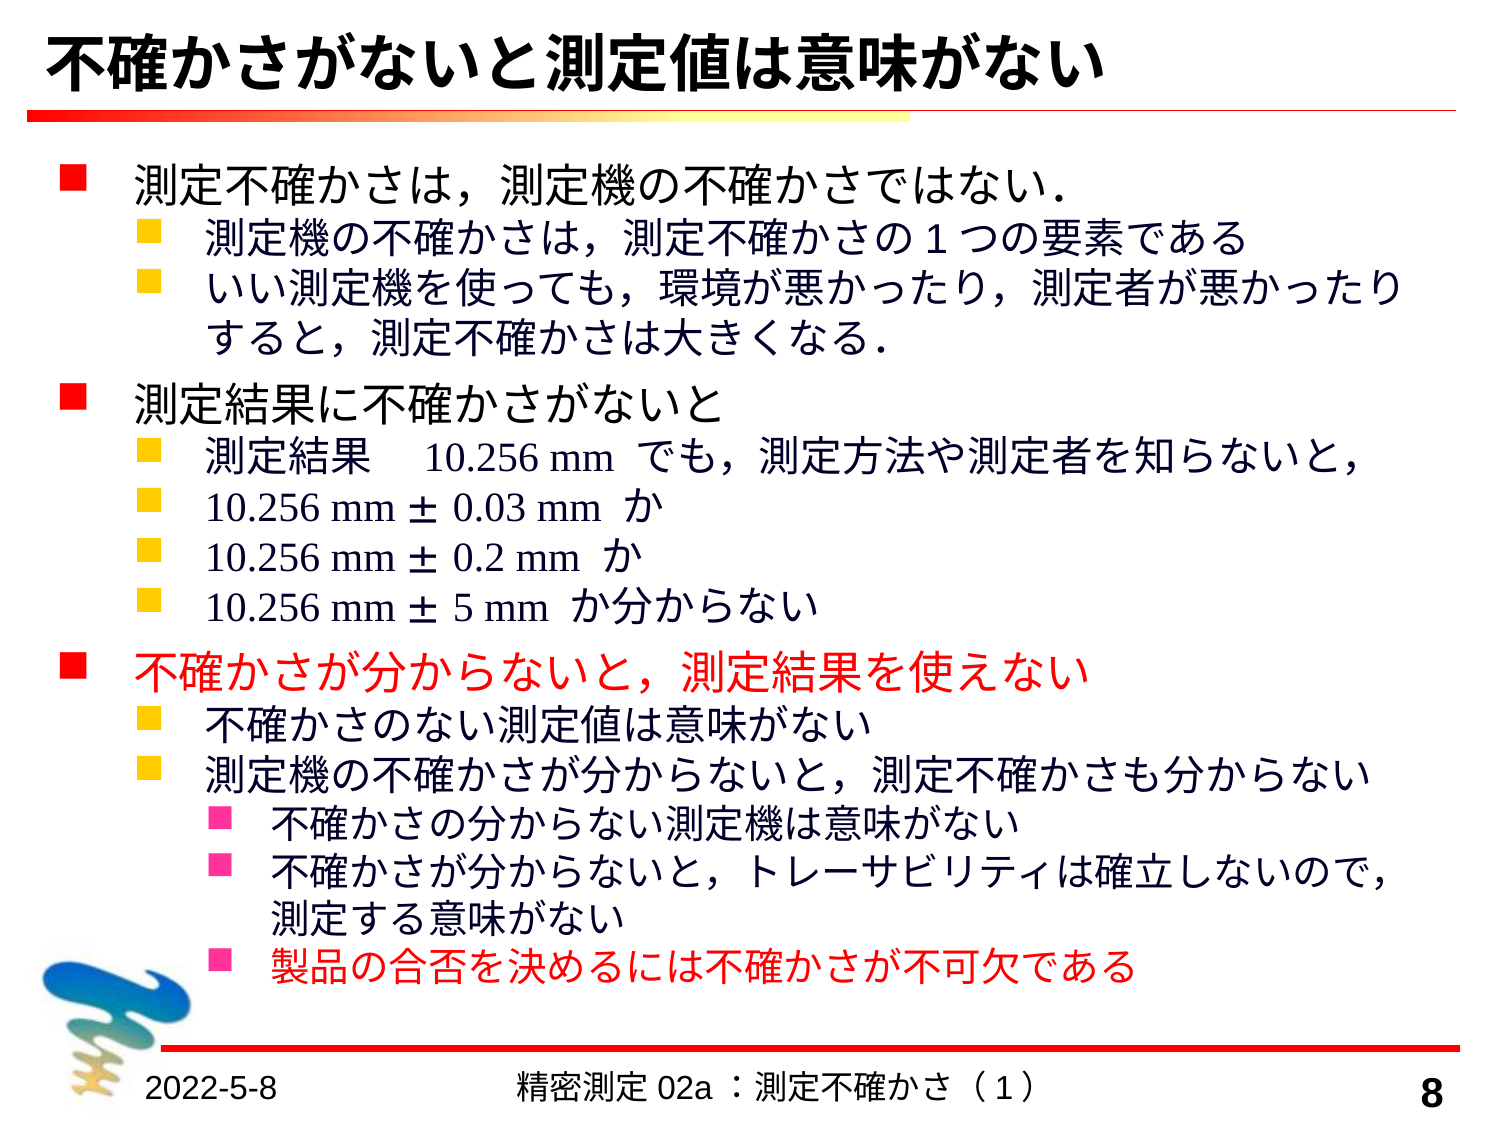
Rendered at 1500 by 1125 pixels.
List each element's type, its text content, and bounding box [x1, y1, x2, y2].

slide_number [129, 1058, 395, 1103]
picture [17, 942, 207, 1119]
slide_number 8 [1210, 1058, 1460, 1103]
footer 精密測定02a：測定不確かさ（1） [395, 1058, 1176, 1103]
list 測定不確かさは，測定機の不確かさではない． 測定機の不確かさは，測定不確かさの1つの要素である いい測定機を使っても，環境が悪かったり，測定者が悪かったりすると，測定不確かさは大きくなる． 測定結果に不確かさがないと 測定結果 10.256 mm でも，測定方法や測定者を知らないと， 10.256 mm ± 0.03 mm か 10.256 mm ± 0.2 mm か 10.256 mm ± 5 mm か分からない 不確かさが分からないと，測定結果を使えない 不確かさのない測定値は意味がない 測定機の不確かさが分からないと，測定不確かさも分からない 不確かさの分からない測定機は意味がない 不確かさが分からないと，トレーサビリティは確立しないので，測定する意味がない 製品の合否を決めるには不確かさが不可欠である [40, 148, 1460, 1036]
title 不確かさがないと測定値は意味がない [29, 30, 1460, 107]
